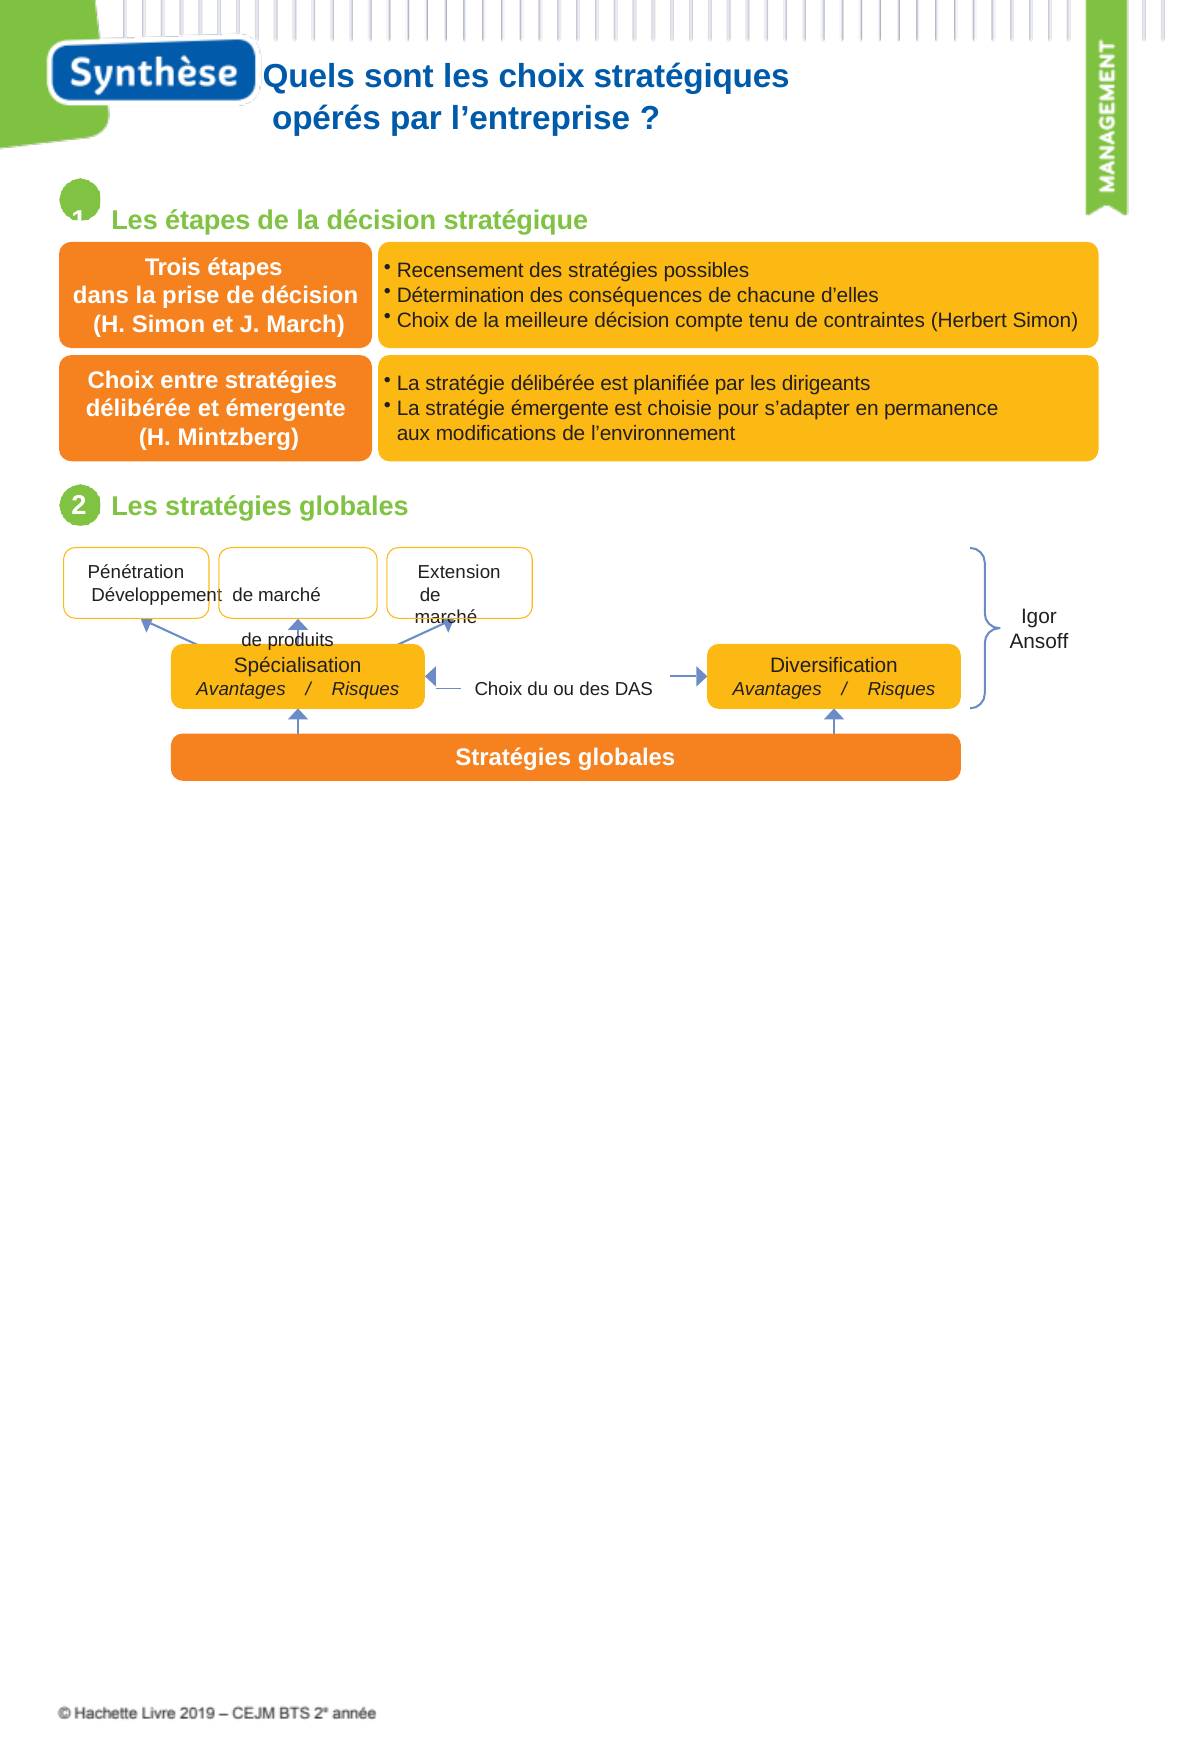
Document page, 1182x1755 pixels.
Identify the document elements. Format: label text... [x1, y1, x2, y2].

text_box [59, 178, 69, 221]
text_box [707, 643, 961, 709]
text_box Trois étapes dans la prise de décision (H. Simon et J. March) [70, 248, 360, 338]
text_box La stratégie délibérée est planifiée par les dirigeants La stratégie émergente est choisie pour s’adapter en permanence aux modifications de l’environnement [381, 367, 1008, 445]
text_box [63, 547, 209, 619]
text_box 2 Les stratégies globales [69, 488, 411, 525]
text_box Choix du ou des DAS [433, 660, 658, 702]
text_box [378, 241, 1099, 349]
text_box [218, 547, 378, 619]
text_box [823, 709, 845, 720]
text_box [170, 643, 425, 709]
text_box Pénétration Développement de marché de produits [85, 557, 365, 650]
text_box [378, 355, 1099, 462]
text_box Choix entre stratégies délibérée et émergente (H. Mintzberg) [82, 362, 348, 451]
text_box Stratégies globales [453, 739, 678, 771]
text_box Recensement des stratégies possibles Détermination des conséquences de chacune d’elles Choix de la meilleure décision compte tenu de contraintes (Herbert Simon) [381, 254, 1087, 332]
text_box [59, 355, 373, 462]
text_box [59, 484, 101, 526]
text_box [59, 241, 373, 349]
text_box [386, 547, 533, 619]
text_box Igor Ansoff [1007, 600, 1071, 653]
text_box Extension de marché [412, 619, 506, 628]
text_box [696, 666, 707, 687]
text_box Quels sont les choix stratégiques opérés par l’entreprise ? 1 Les étapes de la décision stratégique [69, 52, 797, 240]
text_box [425, 668, 433, 684]
text_box Diversification Avantages / Risques [730, 649, 938, 699]
text_box Spécialisation Avantages / Risques [194, 649, 402, 699]
text_box [287, 709, 309, 720]
text_box [970, 547, 1000, 709]
text_box [170, 733, 961, 781]
